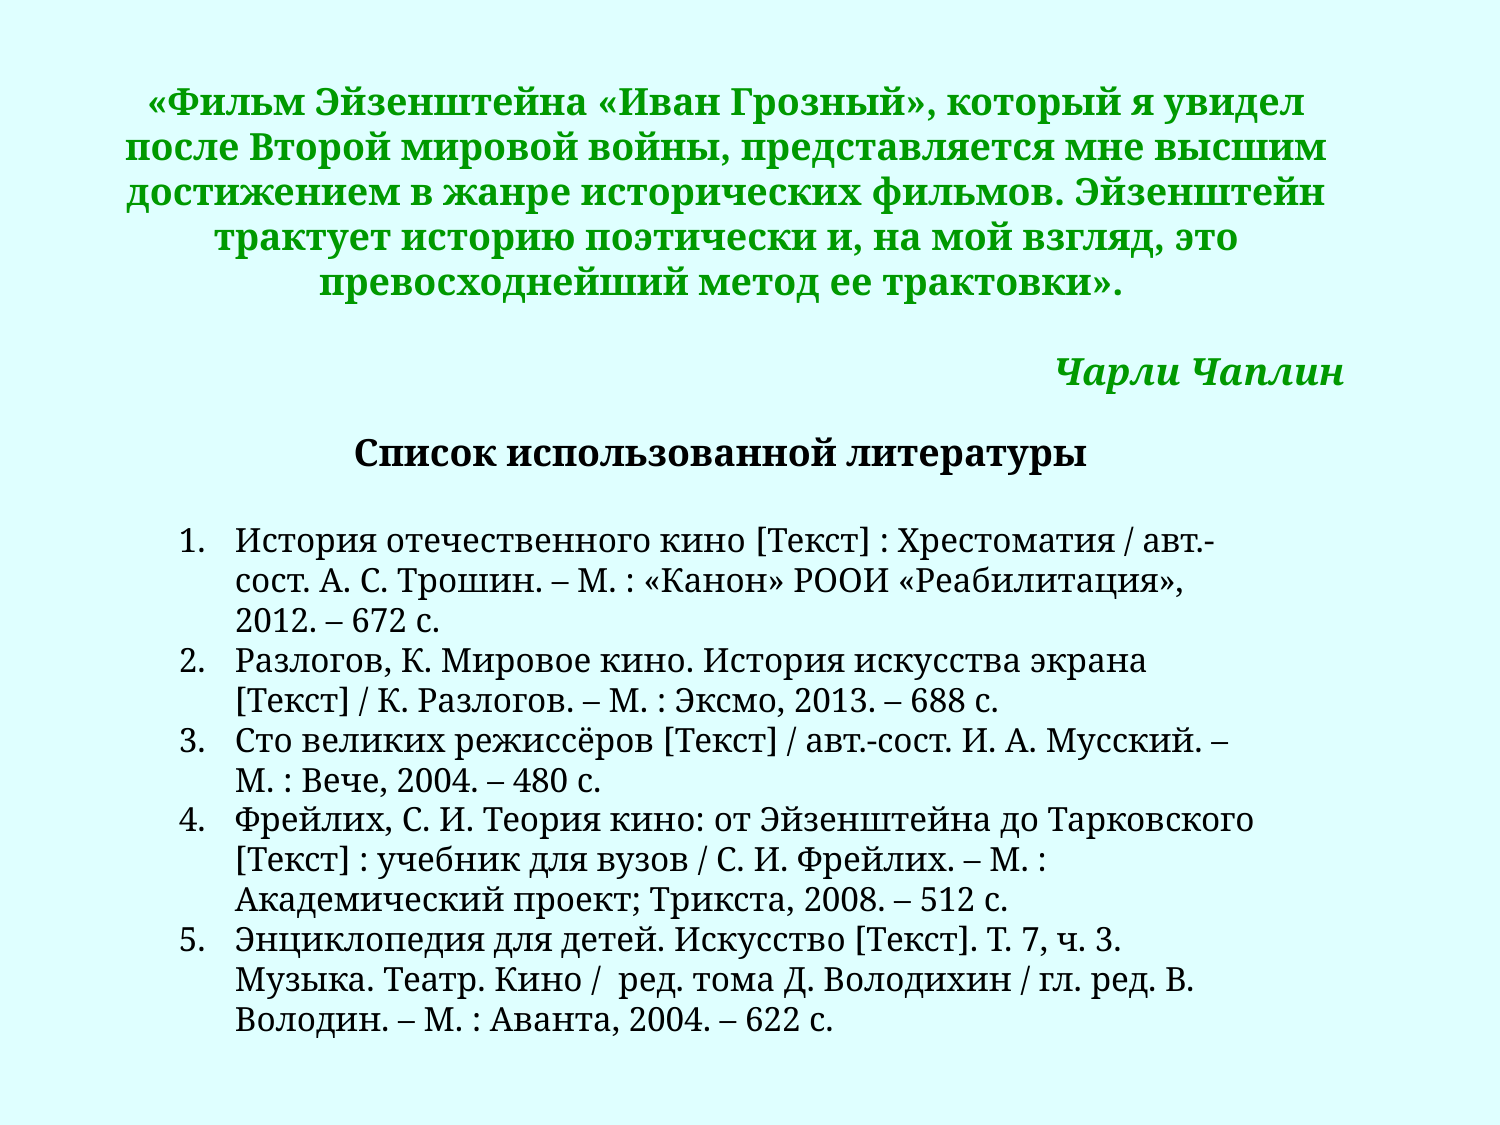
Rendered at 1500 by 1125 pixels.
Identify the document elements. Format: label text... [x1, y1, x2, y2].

text_box Список использованной литературы История отечественного кино [Текст] : Хрестоматия / авт.- сост. А. С. Трошин. – М. : «Канон» РООИ «Реабилитация», 2012. – 672 с. Разлогов, К. Мировое кино. История искусства экрана [Текст] / К. Разлогов. – М. : Эксмо, 2013. – 688 с. Сто великих режиссёров [Текст] / авт.-сост. И. А. Мусский. – М. : Вече, 2004. – 480 с. Фрейлих, С. И. Теория кино: от Эйзенштейна до Тарковского [Текст] : учебник для вузов / С. И. Фрейлих. – М. : Академический проект; Трикста, 2008. – 512 с. Энциклопедия для детей. Искусство [Текст]. Т. 7, ч. 3. Музыка. Театр. Кино / ред. тома Д. Володихин / гл. ред. В. Володин. – М. : Аванта, 2004. – 622 с. [163, 421, 1278, 1125]
text_box «Фильм Эйзенштейна «Иван Грозный», который я увидел после Второй мировой войны, представляется мне высшим достижением в жанре исторических фильмов. Эйзенштейн трактует историю поэтически и, на мой взгляд, это превосходнейший метод ее трактовки». Чарли Чаплин [93, 70, 1360, 445]
